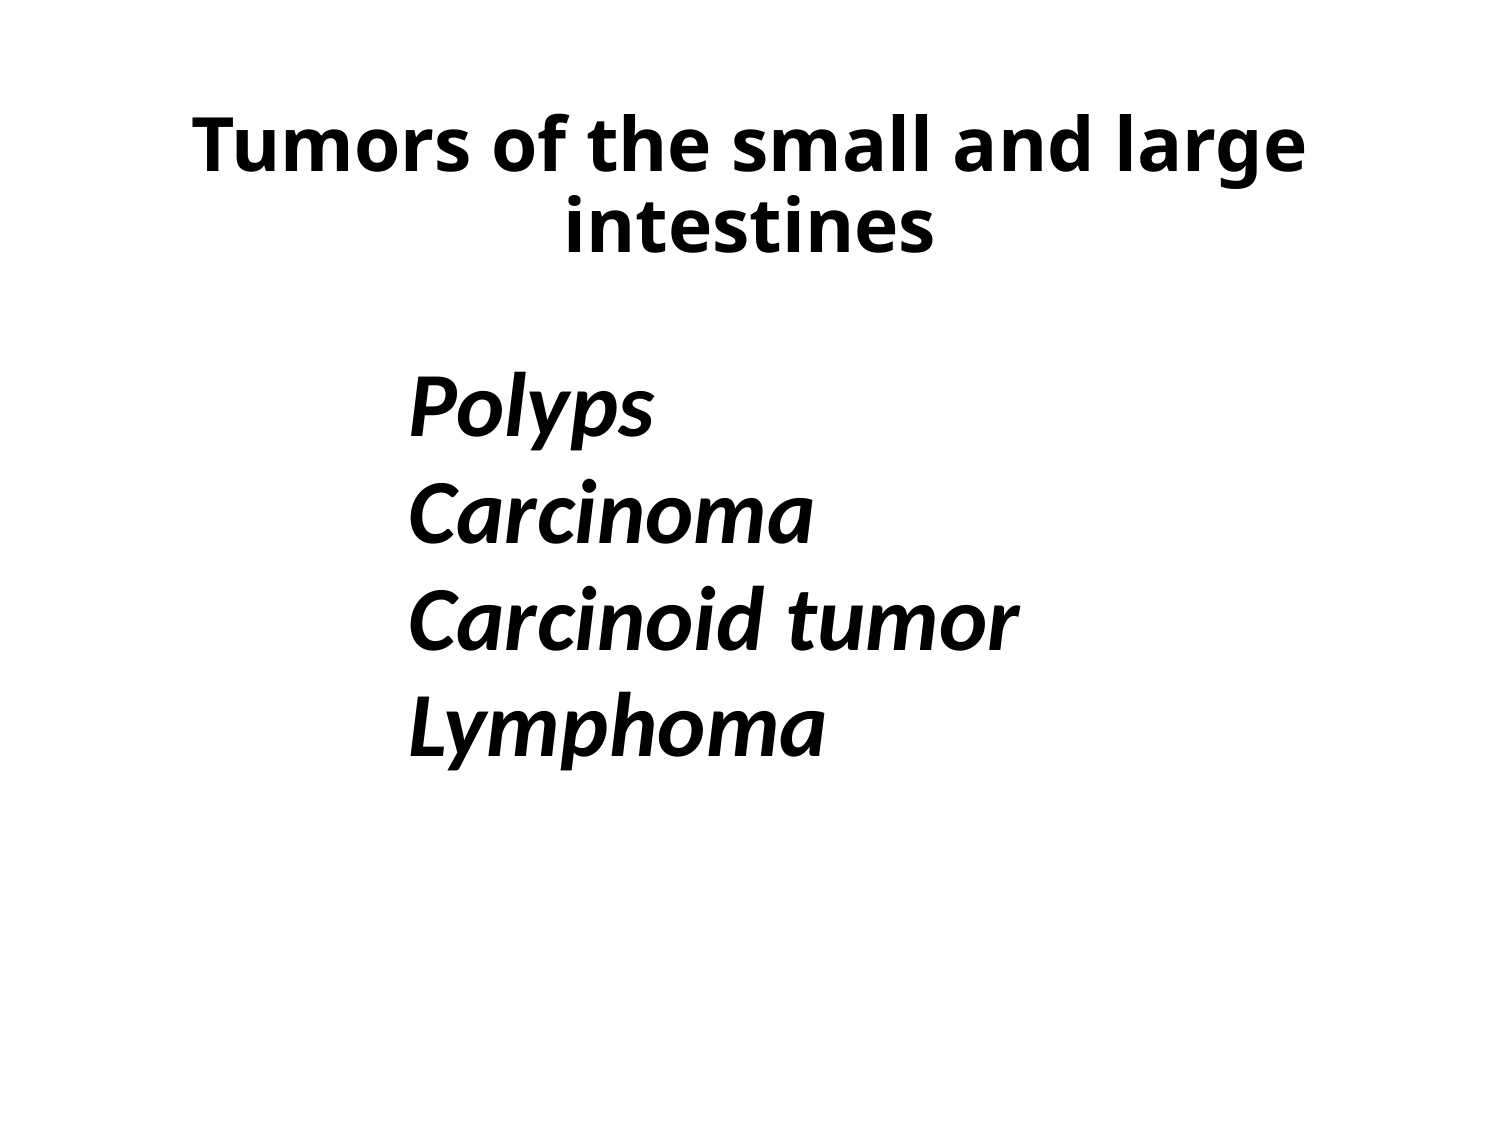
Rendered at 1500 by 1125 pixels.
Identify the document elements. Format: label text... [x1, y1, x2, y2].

subtitle Polyps Carcinoma Carcinoid tumor Lymphoma [337, 350, 1388, 638]
title Tumors of the small and large intestines [112, 35, 1388, 277]
